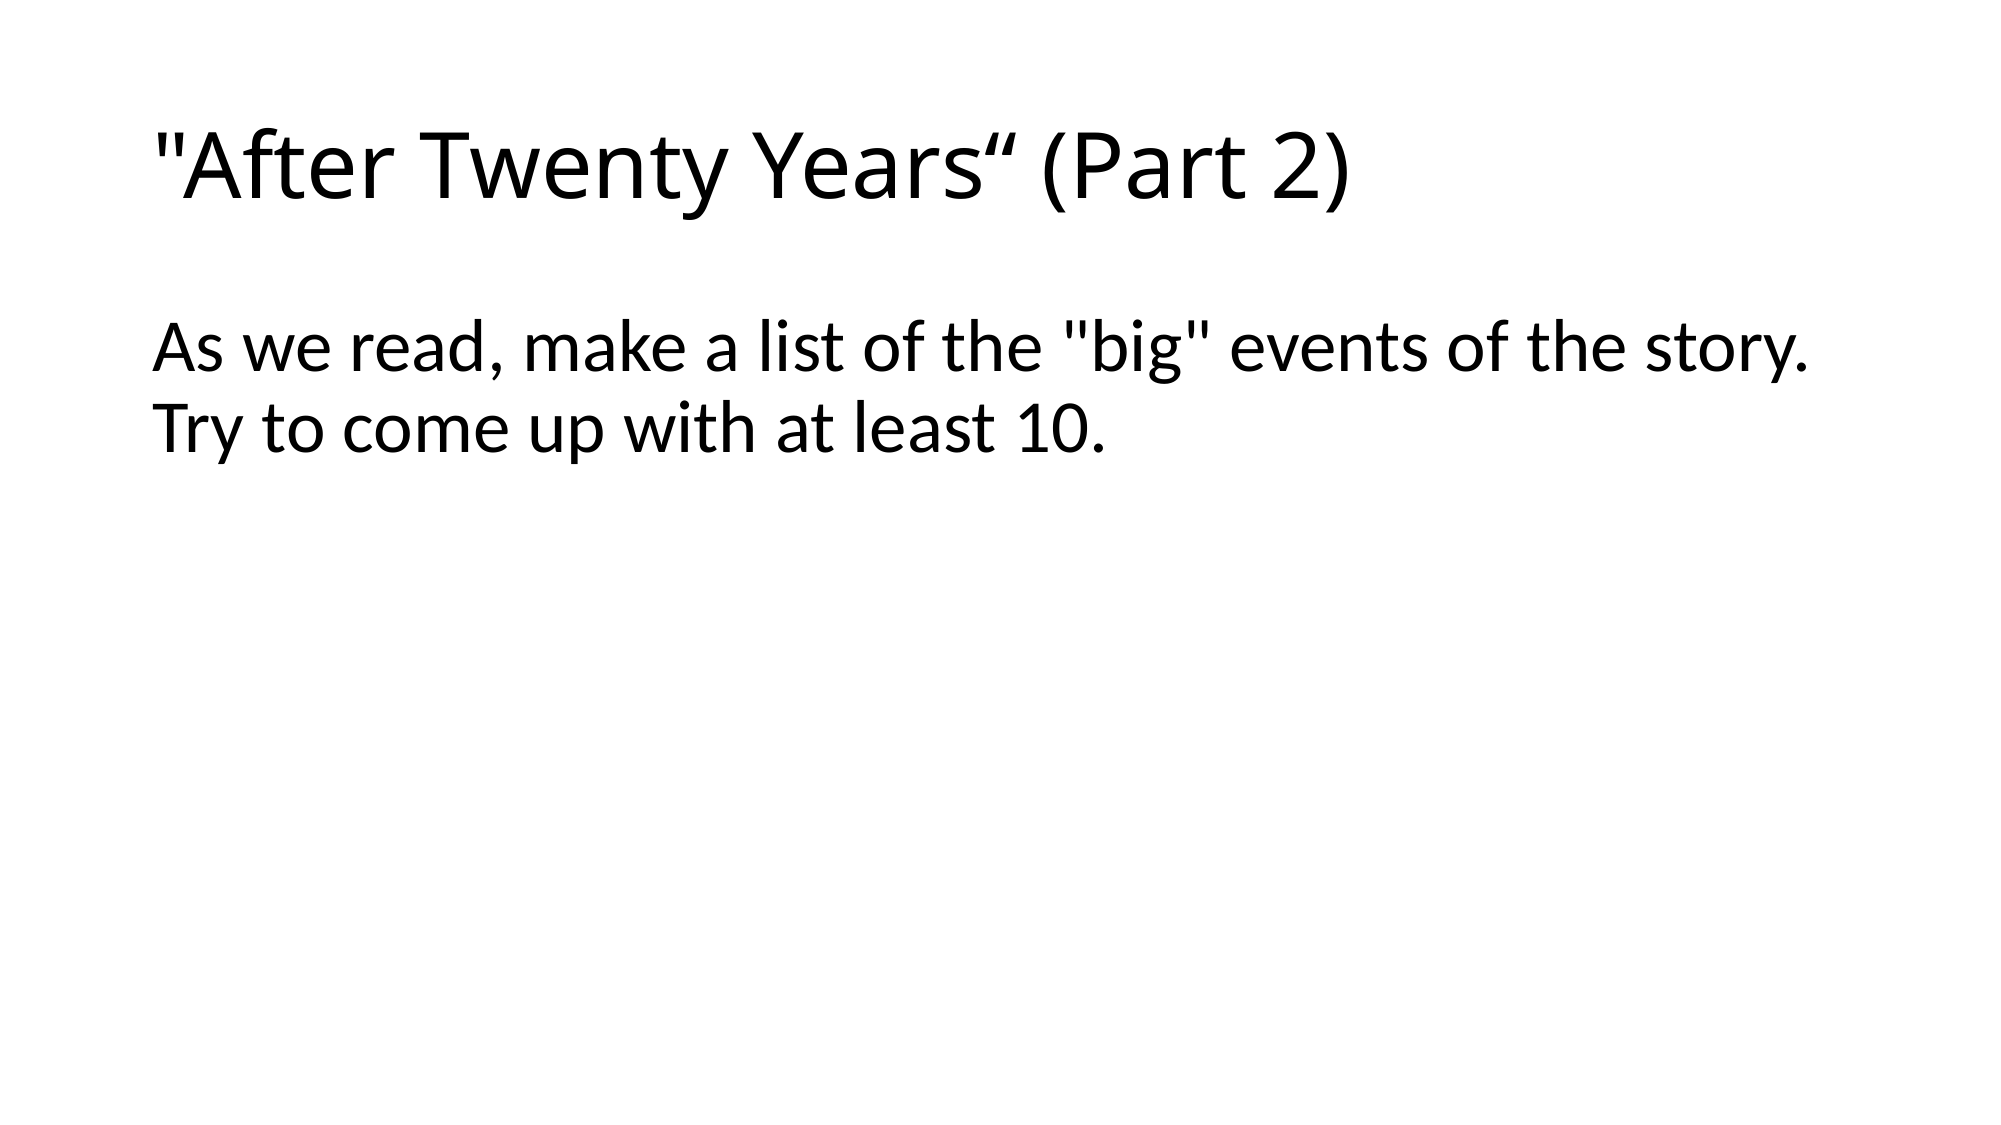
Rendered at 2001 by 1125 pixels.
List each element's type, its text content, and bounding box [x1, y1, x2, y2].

title "After Twenty Years“ (Part 2) [137, 59, 1863, 278]
list As we read, make a list of the "big" events of the story. Try to come up with at least 10. [137, 299, 1863, 1014]
